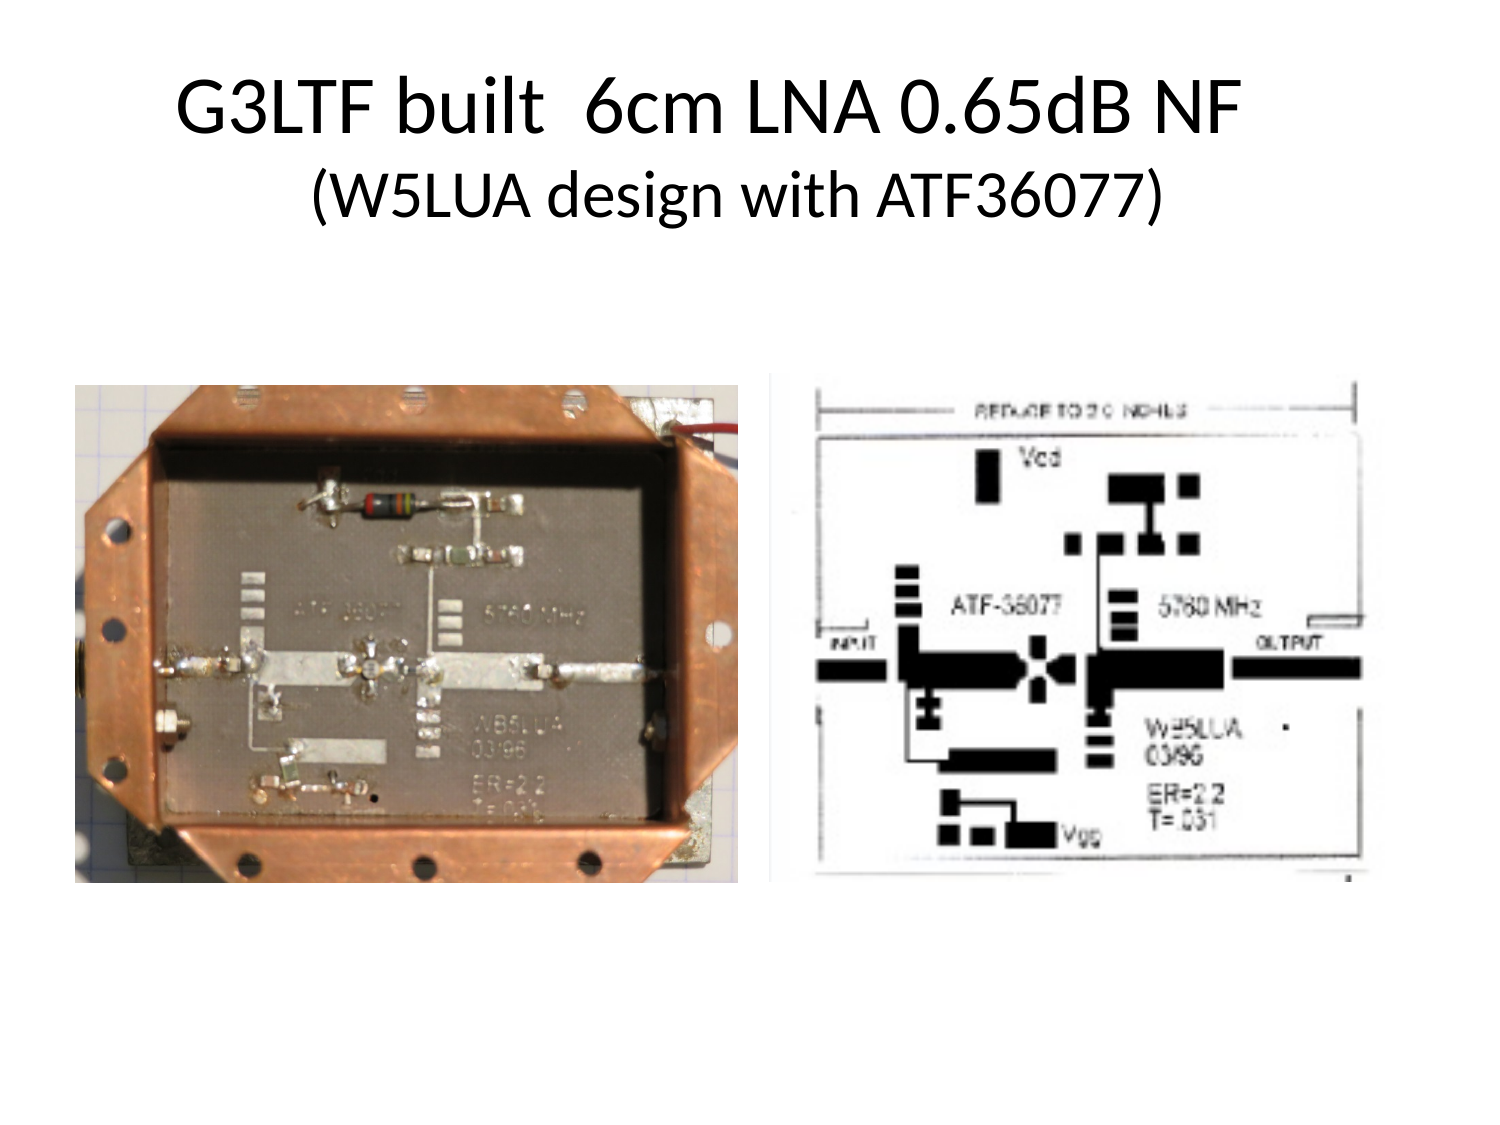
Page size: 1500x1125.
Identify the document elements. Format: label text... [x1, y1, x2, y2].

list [769, 373, 1435, 882]
title G3LTF built 6cm LNA 0.65dB NF (W5LUA design with ATF36077) [64, 42, 1412, 339]
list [74, 384, 738, 883]
